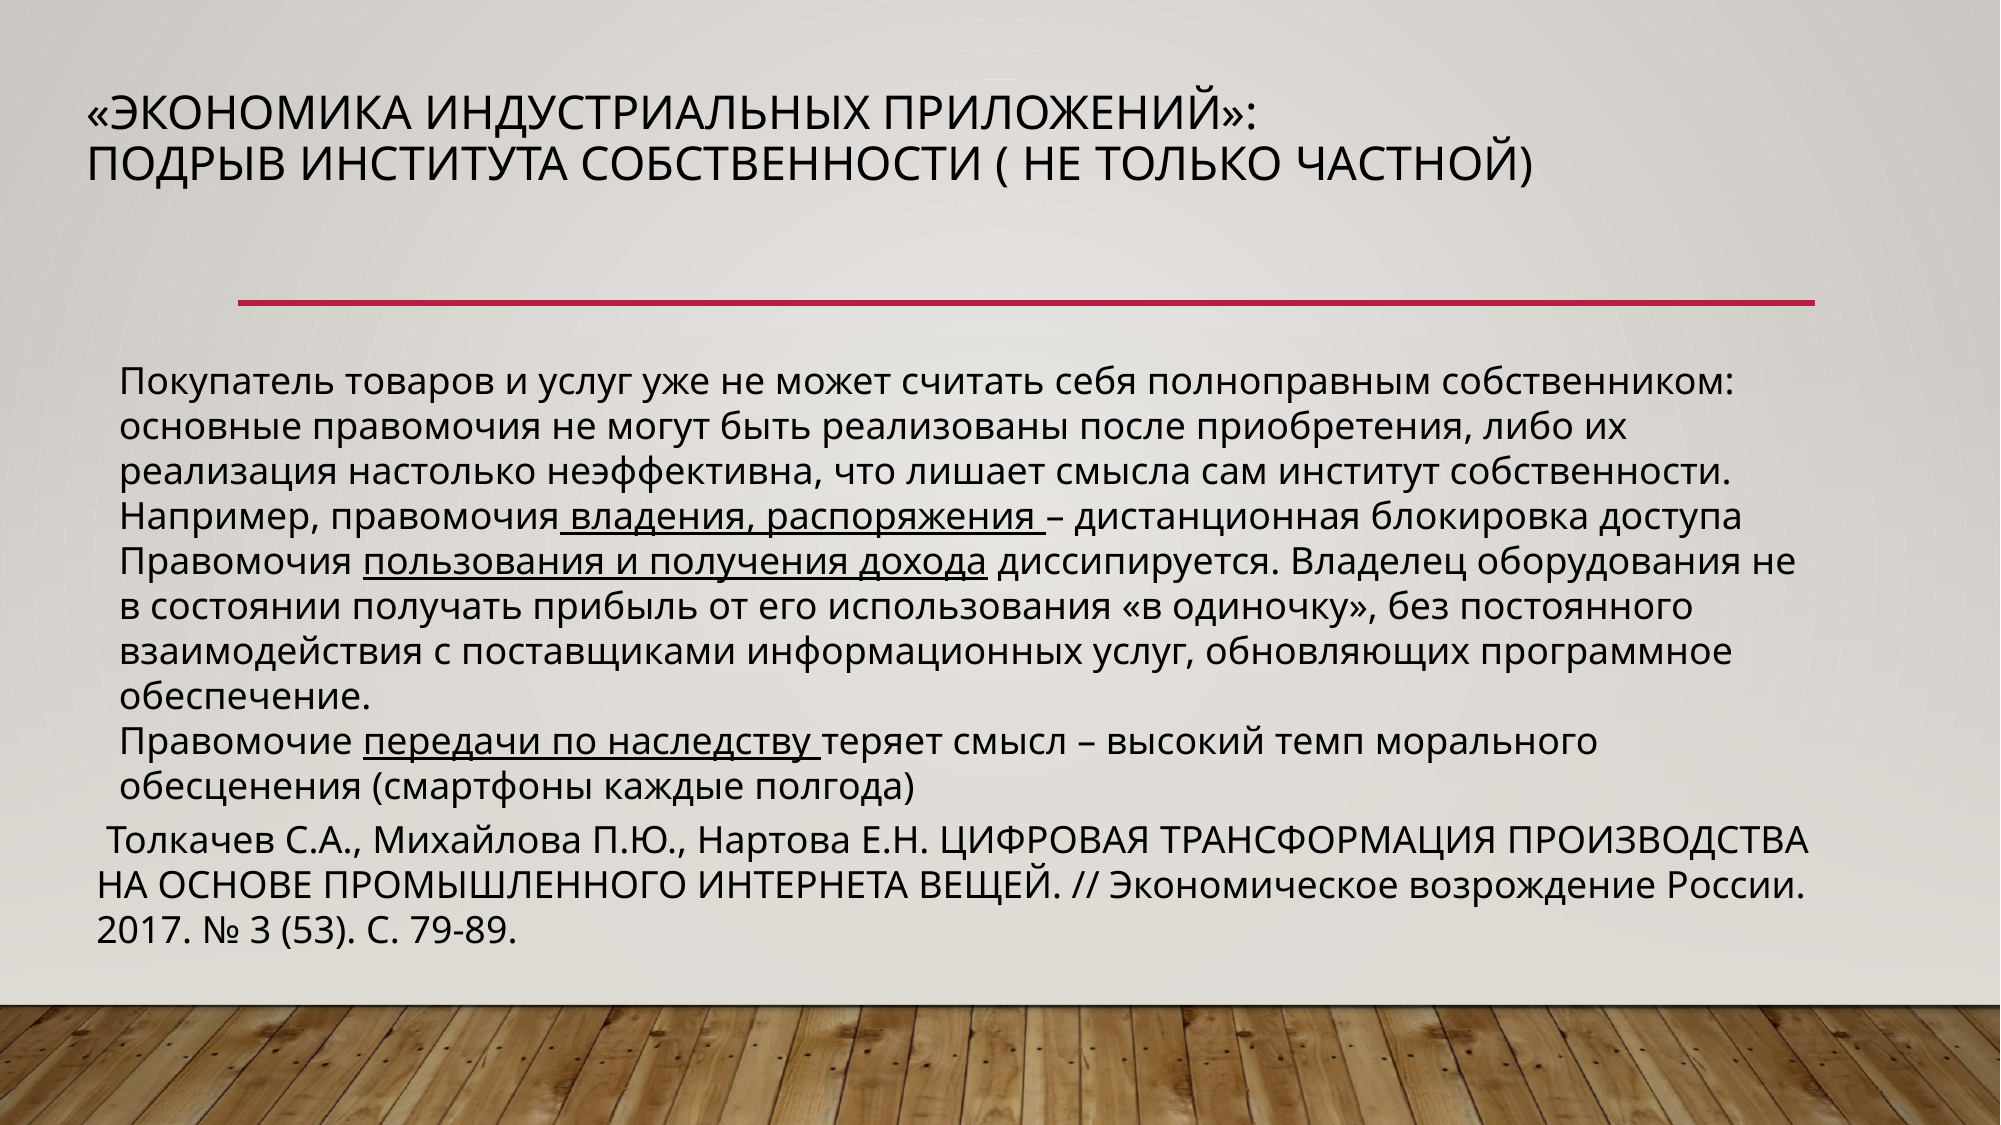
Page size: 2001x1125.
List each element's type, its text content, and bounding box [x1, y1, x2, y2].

picture [0, 1005, 2000, 1125]
title «Экономика индустриальных приложений»: подрыв института собственности ( не только частной) [71, 81, 1814, 255]
text_box Покупатель товаров и услуг уже не может считать себя полноправным собственником: основные правомочия не могут быть реализованы после приобретения, либо их реализация настолько неэффективна, что лишает смысла сам институт собственности. Например, правомочия владения, распоряжения – дистанционная блокировка доступа Правомочия пользования и получения дохода диссипируется. Владелец оборудования не в состоянии получать прибыль от его использования «в одиночку», без постоянного взаимодействия с поставщиками информационных услуг, обновляющих программное обеспечение. Правомочие передачи по наследству теряет смысл – высокий темп морального обесценения (смартфоны каждые полгода) [104, 349, 1814, 808]
text_box Толкачев С.А., Михайлова П.Ю., Нартова Е.Н. ЦИФРОВАЯ ТРАНСФОРМАЦИЯ ПРОИЗВОДСТВА НА ОСНОВЕ ПРОМЫШЛЕННОГО ИНТЕРНЕТА ВЕЩЕЙ. // Экономическое возрождение России. 2017. № 3 (53). С. 79-89. [81, 808, 1878, 1004]
